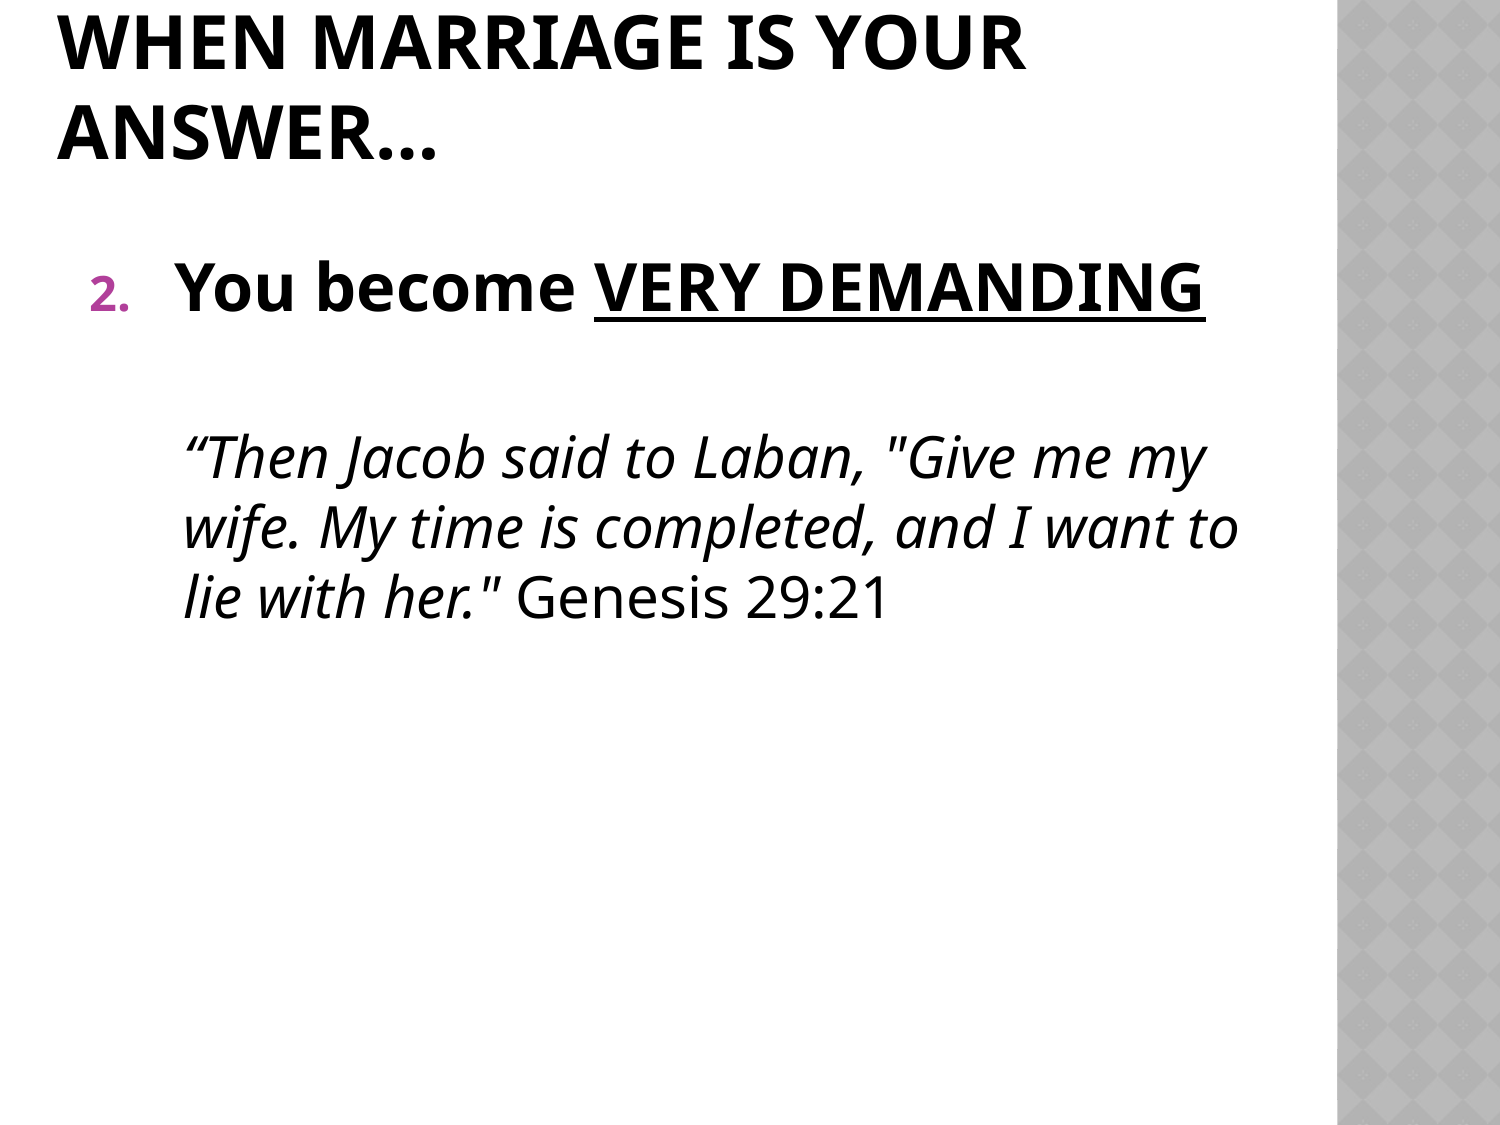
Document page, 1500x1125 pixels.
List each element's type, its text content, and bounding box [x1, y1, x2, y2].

title When Marriage is your answer… [50, 52, 1325, 175]
list You become VERY DEMANDING “Then Jacob said to Laban, "Give me my wife. My time is completed, and I want to lie with her." Genesis 29:21 [75, 237, 1263, 1059]
